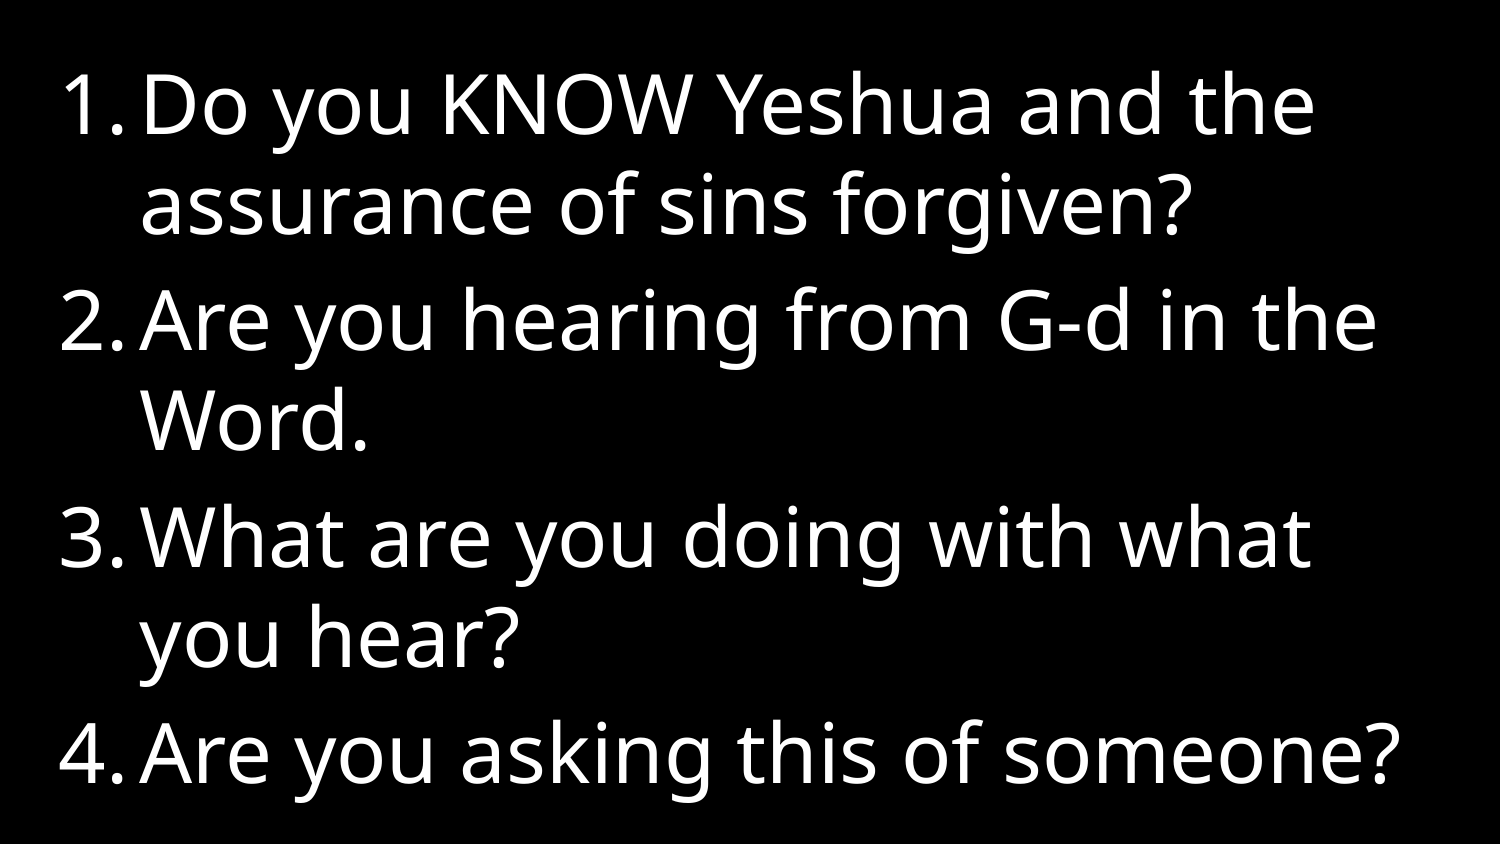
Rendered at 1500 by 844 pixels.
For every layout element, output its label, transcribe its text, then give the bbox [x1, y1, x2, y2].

list Do you KNOW Yeshua and the assurance of sins forgiven? Are you hearing from G-d in the Word. What are you doing with what you hear? Are you asking this of someone? [50, 46, 1425, 810]
